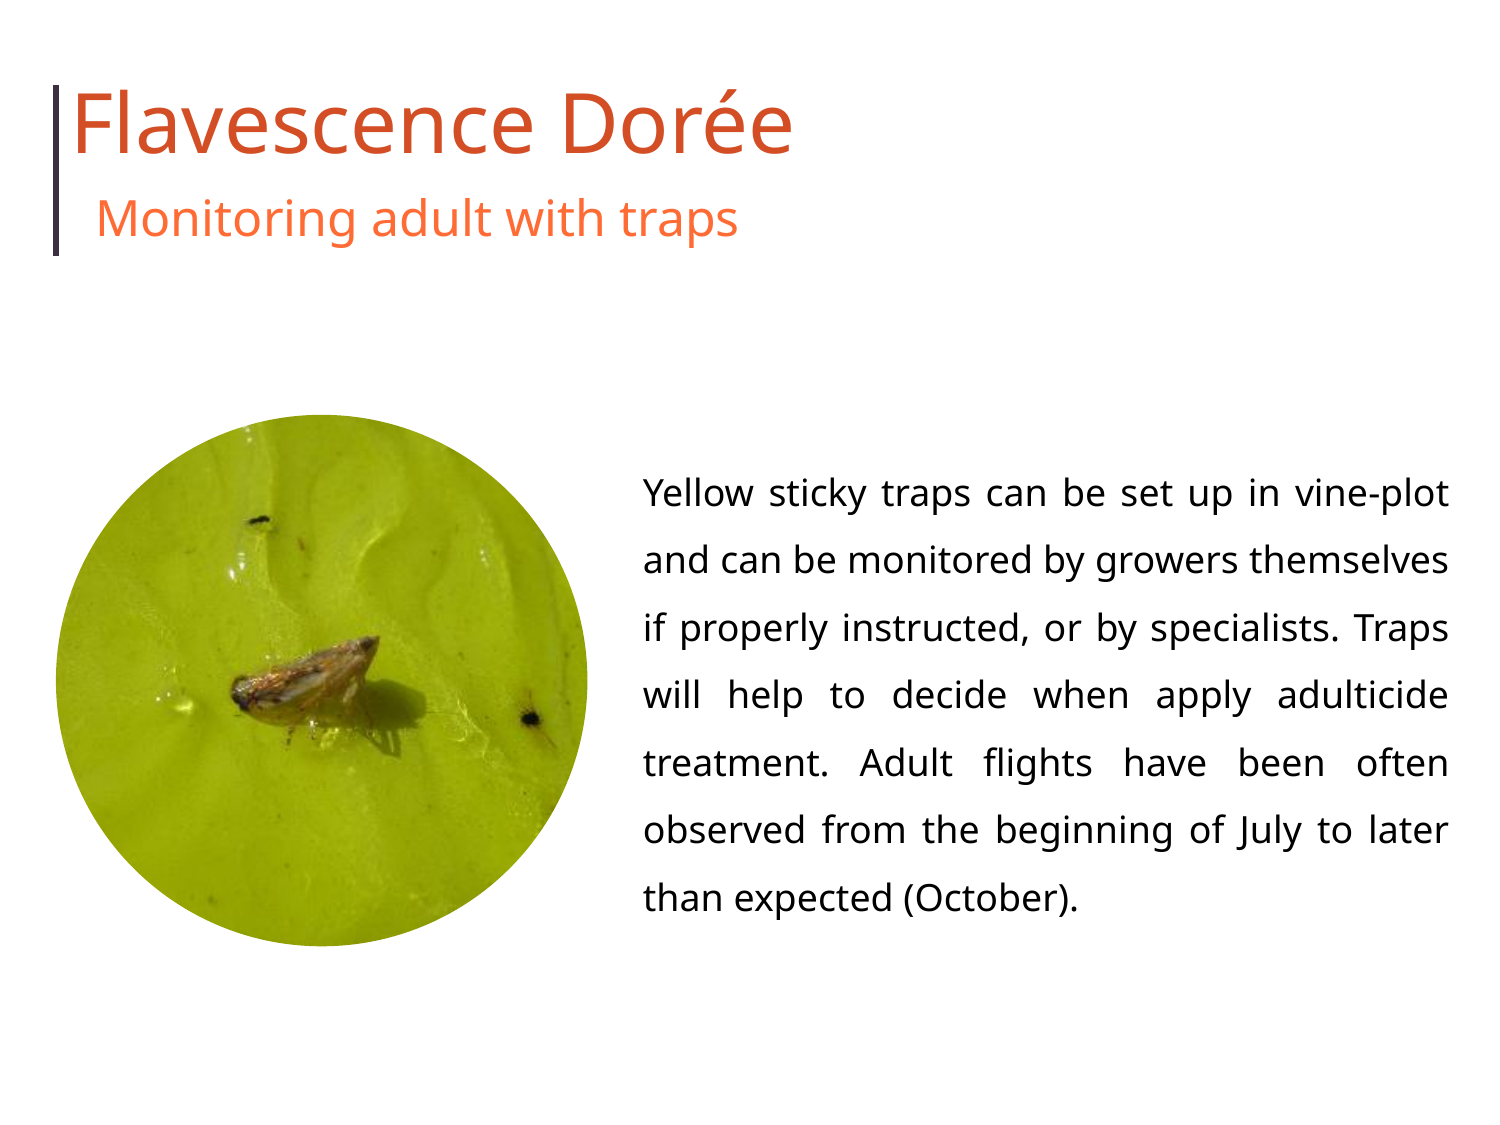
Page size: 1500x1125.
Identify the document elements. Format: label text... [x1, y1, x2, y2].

text_box Monitoring adult with traps [80, 178, 1086, 254]
text_box Yellow sticky traps can be set up in vine-plot and can be monitored by growers themselves if properly instructed, or by specialists. Traps will help to decide when apply adulticide treatment. Adult flights have been often observed from the beginning of July to later than expected (October). [628, 439, 1465, 927]
picture [55, 414, 588, 947]
text_box Flavescence Dorée [55, 62, 1153, 178]
